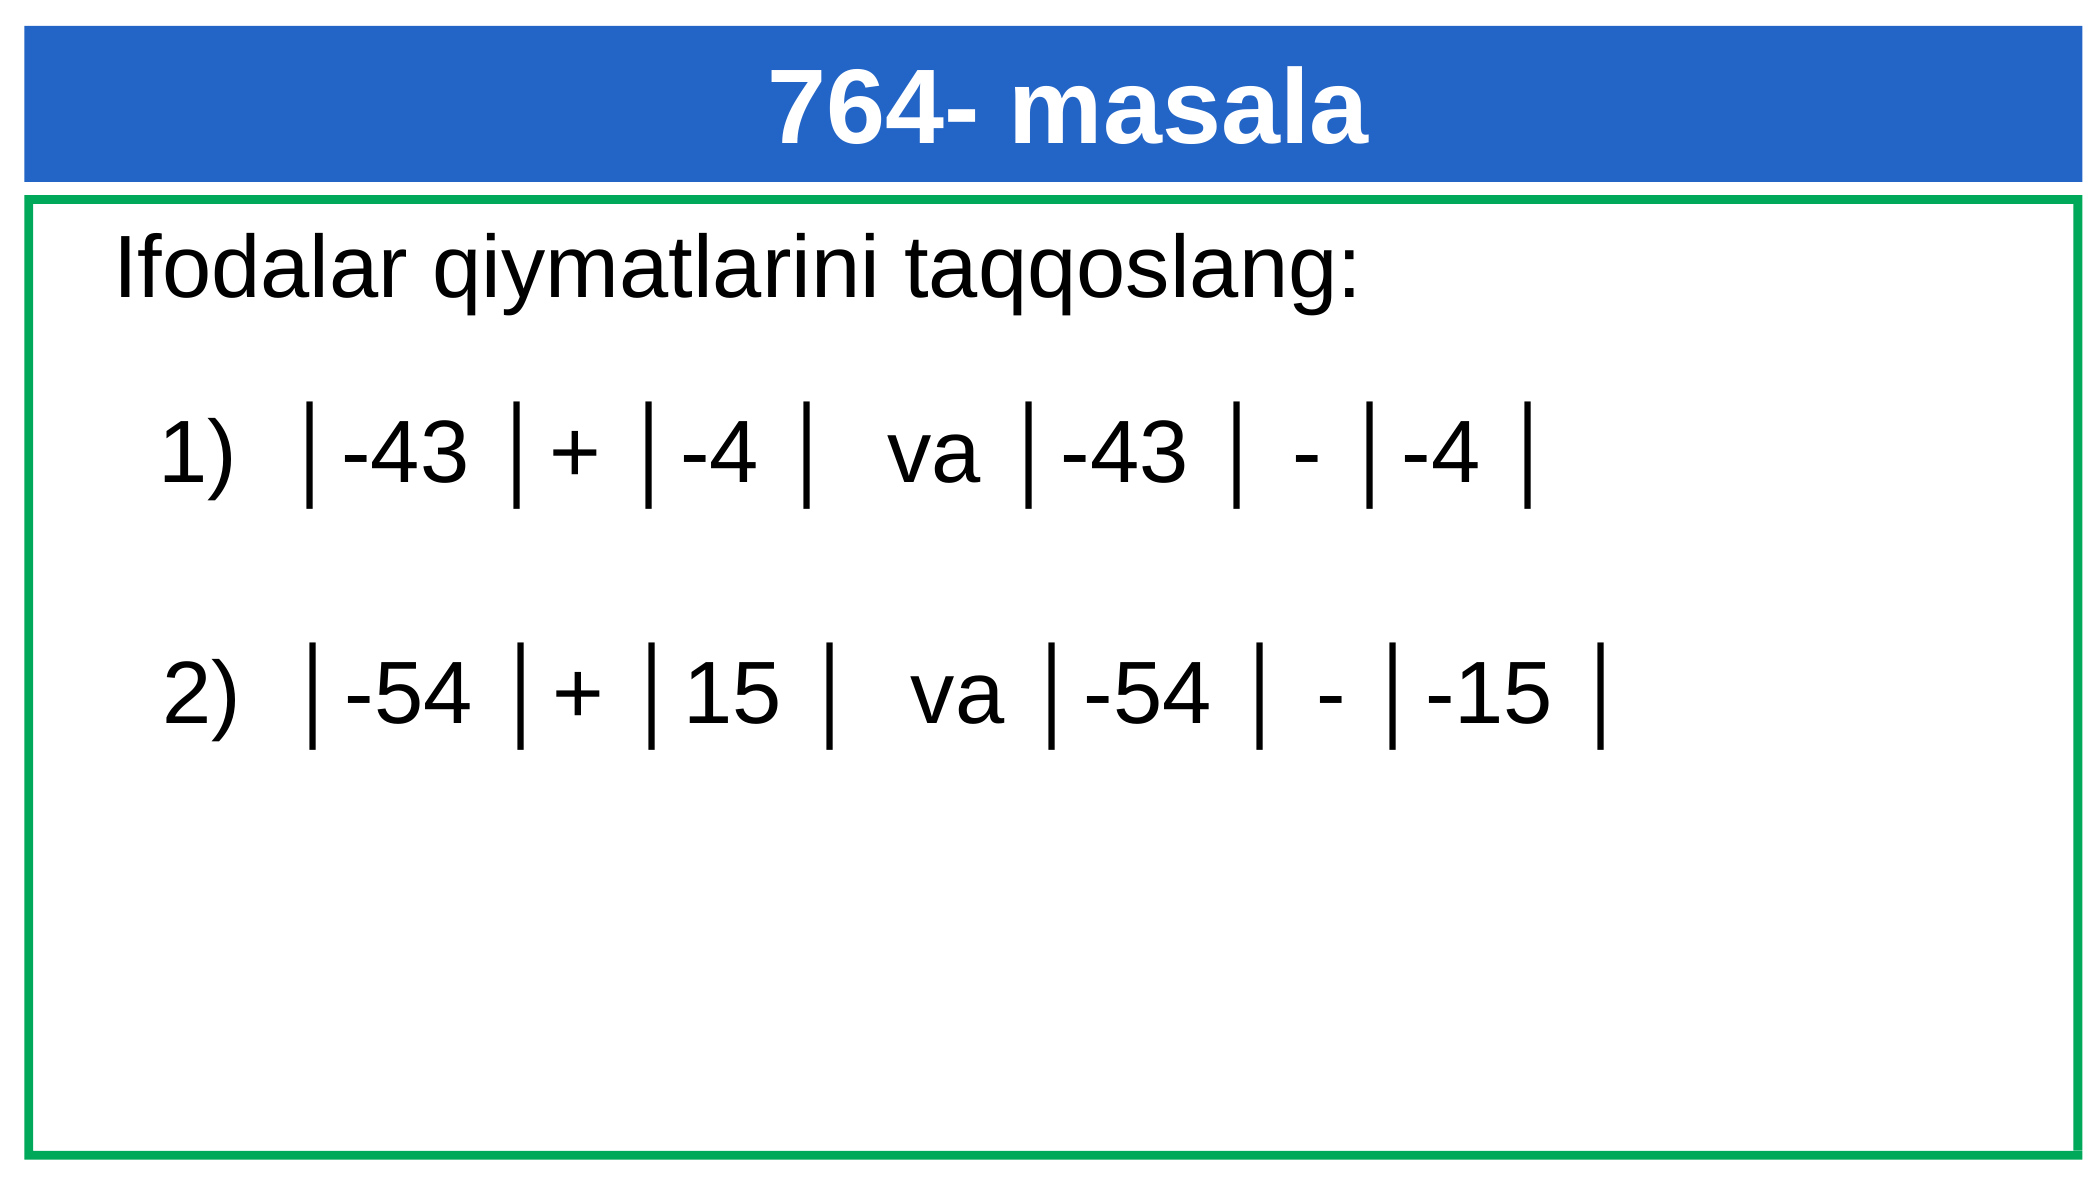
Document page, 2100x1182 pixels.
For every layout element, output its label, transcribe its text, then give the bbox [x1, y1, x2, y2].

text_box 2) │-54 │+ │15 │ va │-54 │ - │-15 │ [147, 627, 1674, 749]
text_box 1) │-43 │+ │-4 │ va │-43 │ - │-4 │ [143, 386, 1602, 508]
text_box 764- masala [0, 30, 2019, 173]
text_box Ifodalar qiymatlarini taqqoslang: [73, 201, 2041, 323]
